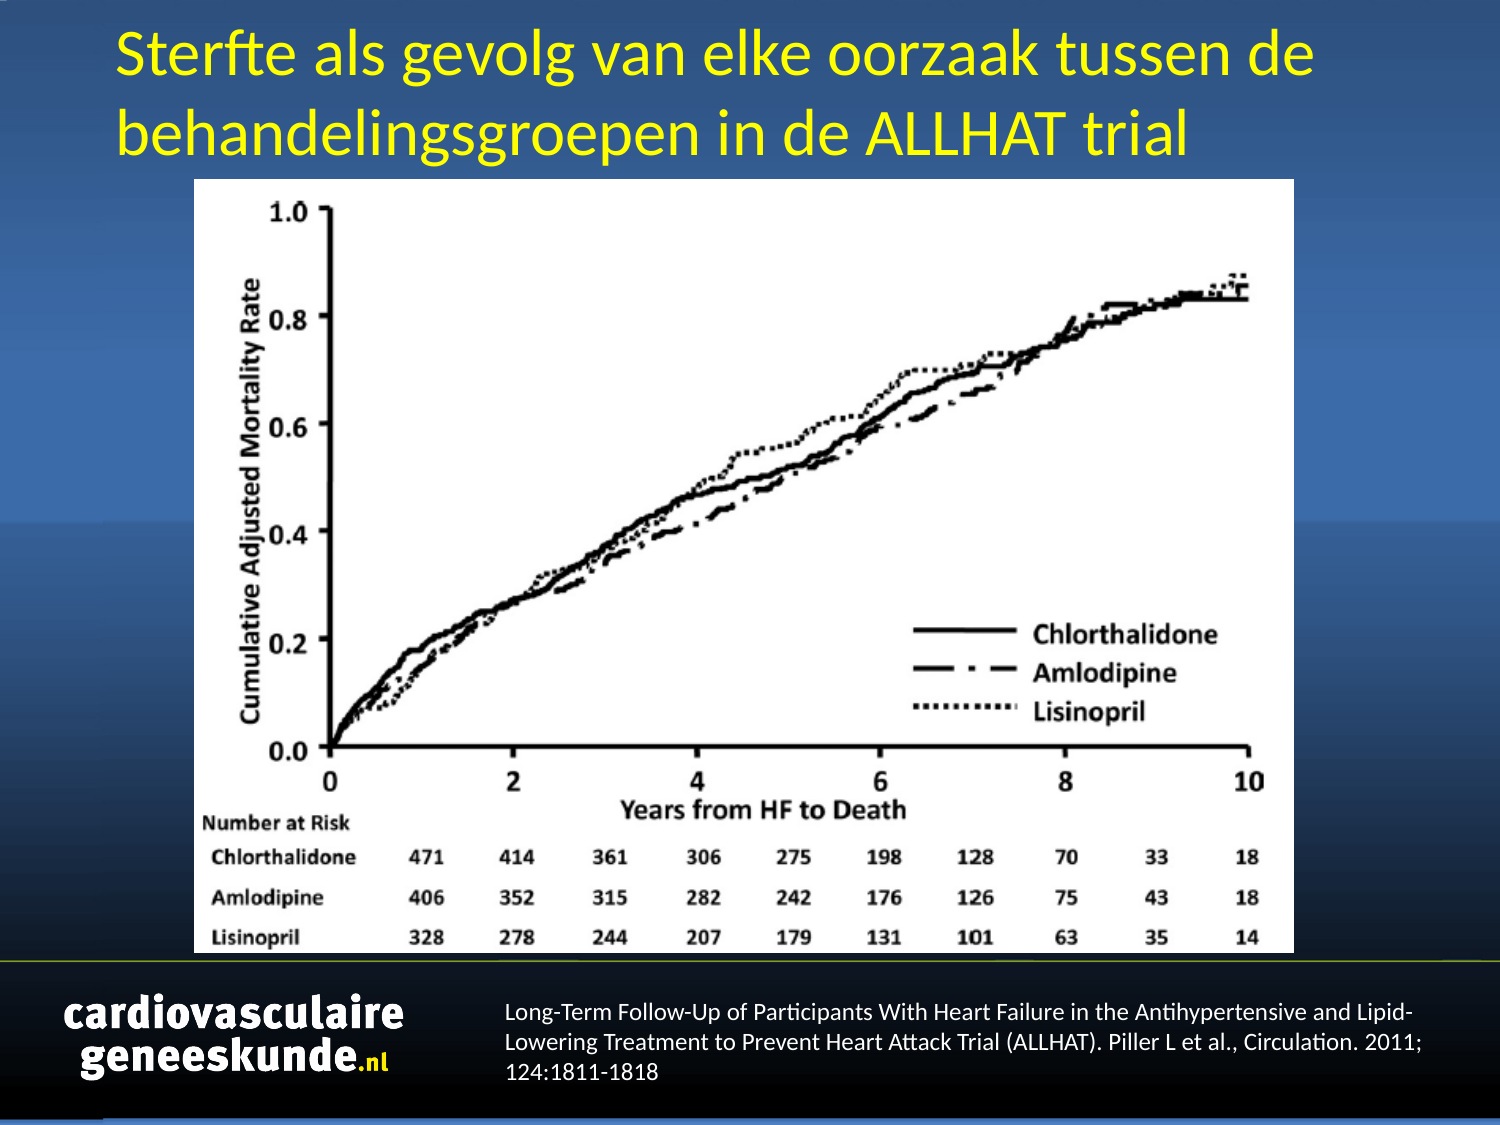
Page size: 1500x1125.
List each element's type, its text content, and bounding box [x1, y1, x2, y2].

picture [0, 0, 1500, 1125]
text_box Long-Term Follow-Up of Participants With Heart Failure in the Antihypertensive and Lipid-Lowering Treatment to Prevent Heart Attack Trial (ALLHAT). Piller L et al., Circulation. 2011; 124:1811-1818 [490, 988, 1459, 1093]
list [194, 179, 1294, 953]
title Sterfte als gevolg van elke oorzaak tussen de behandelingsgroepen in de ALLHAT trial [100, 7, 1363, 170]
